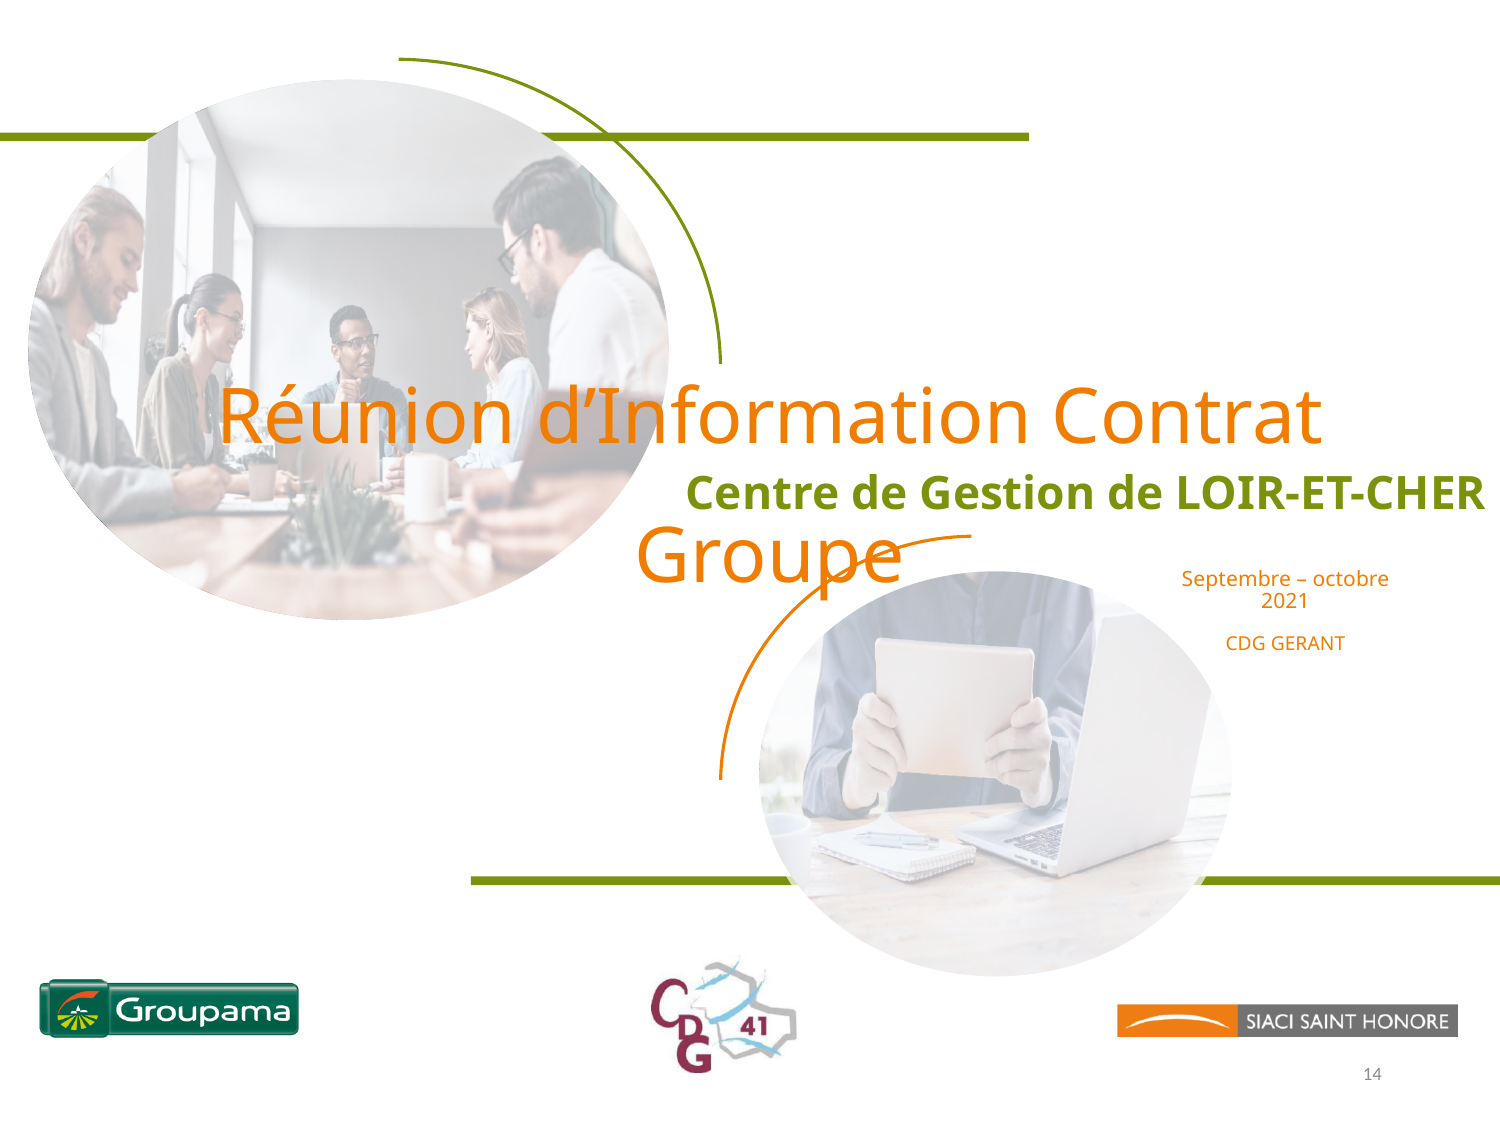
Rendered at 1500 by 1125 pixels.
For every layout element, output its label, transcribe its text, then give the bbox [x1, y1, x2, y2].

text_box Centre de Gestion de LOIR-ET-CHER [1459, 428, 1500, 526]
slide_number 14 [1059, 1042, 1397, 1103]
picture [39, 979, 299, 1038]
text_box [721, 132, 1029, 142]
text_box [720, 536, 1234, 1032]
text_box [0, 132, 28, 142]
text_box [1234, 876, 1500, 886]
text_box Réunion d’Information Contrat Groupe [721, 313, 1459, 605]
text_box Septembre – octobre 2021 CDG GERANT [1234, 560, 1432, 649]
picture [651, 955, 797, 1074]
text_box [28, 59, 721, 679]
text_box [470, 876, 720, 886]
picture [1116, 1003, 1459, 1038]
